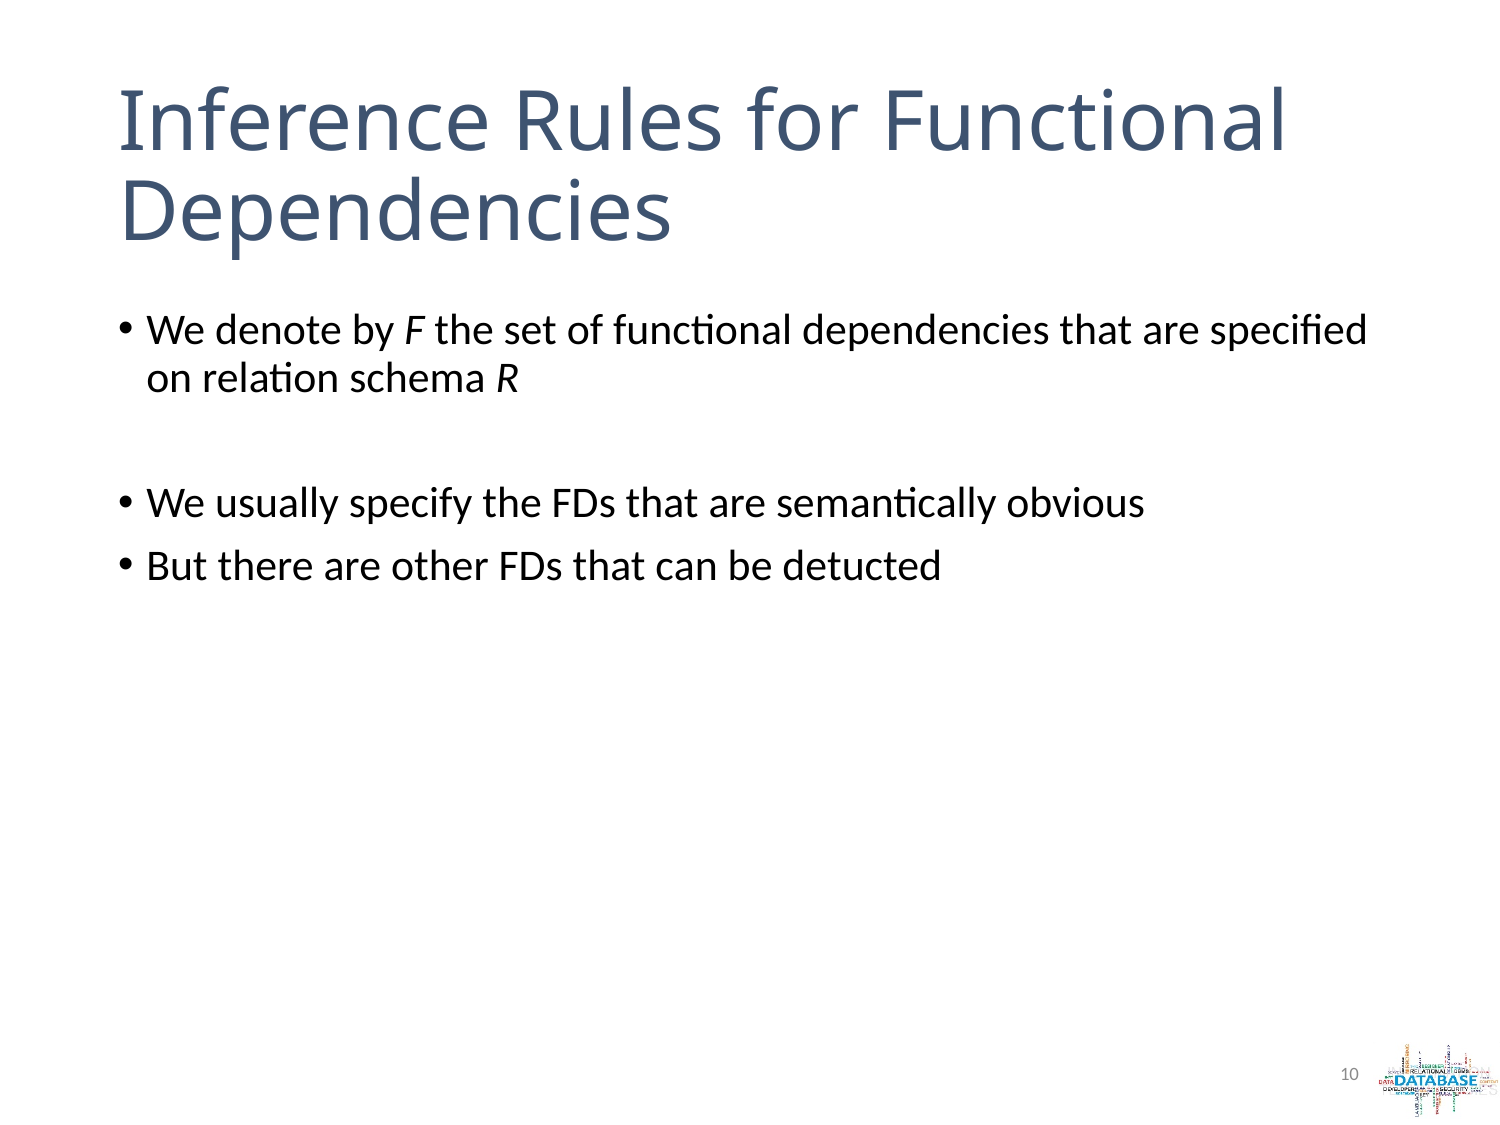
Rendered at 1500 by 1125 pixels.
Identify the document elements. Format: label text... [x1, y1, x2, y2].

list We denote by F the set of functional dependencies that are specified on relation schema R We usually specify the FDs that are semantically obvious But there are other FDs that can be detucted [103, 299, 1397, 1014]
slide_number 10 [1059, 1042, 1374, 1103]
title Inference Rules for Functional Dependencies [103, 59, 1397, 278]
picture [1373, 1042, 1500, 1119]
